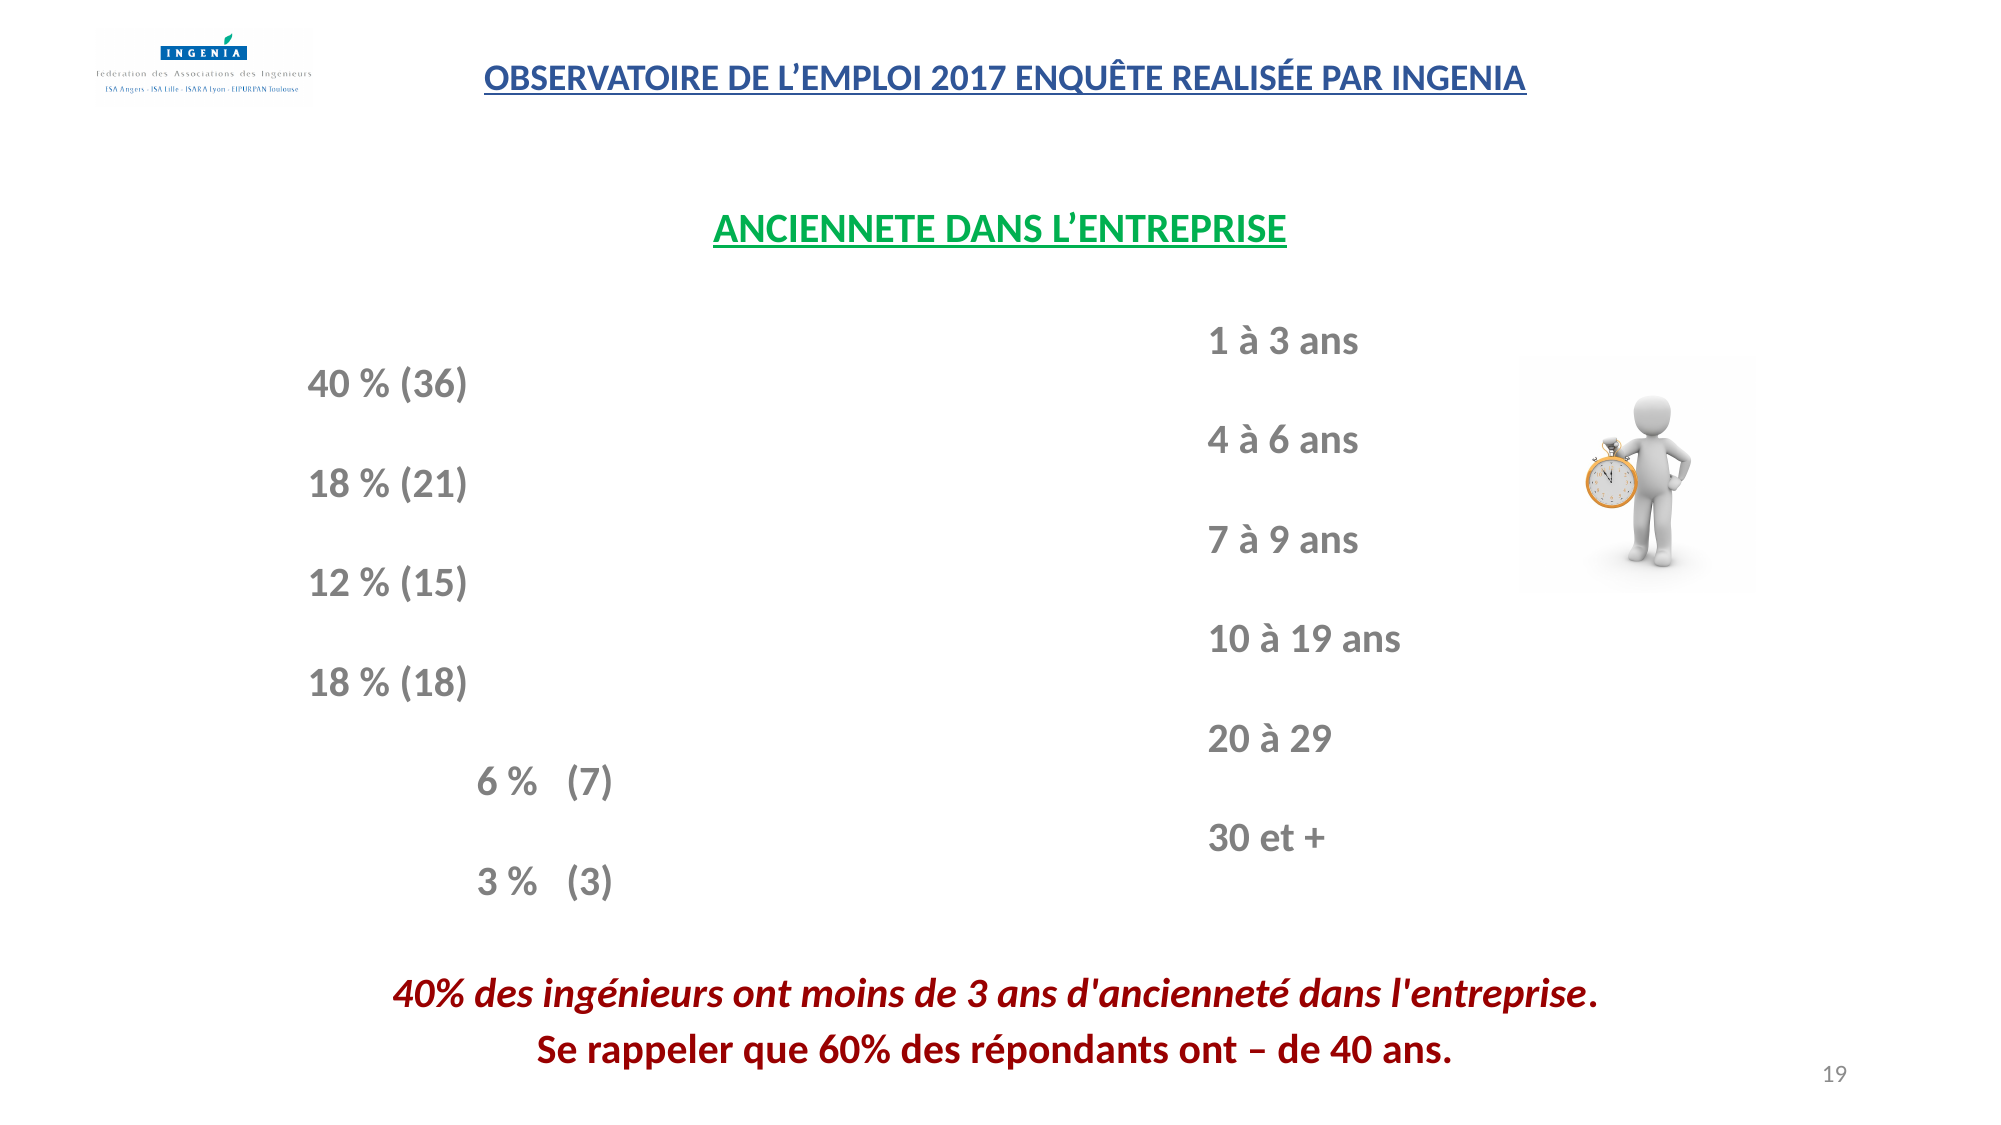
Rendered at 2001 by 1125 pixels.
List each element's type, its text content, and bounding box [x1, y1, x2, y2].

text_box ANCIENNETE DANS L’ENTREPRISE 1 à 3 ans 40 % (36) 4 à 6 ans 18 % (21) 7 à 9 ans 12 % (15) 10 à 19 ans 18 % (18) 20 à 29 6 % (7) 30 et + 3 % (3) 40% des ingénieurs ont moins de 3 ans d'ancienneté dans l'entreprise. Se rappeler que 60% des répondants ont – de 40 ans. [90, 200, 1910, 1080]
slide_number 19 [1412, 1042, 1863, 1103]
text_box OBSERVATOIRE DE L’EMPLOI 2017 ENQUÊTE REALISÉE PAR INGENIA [428, 27, 1583, 106]
picture [95, 28, 313, 107]
picture [1519, 356, 1756, 594]
